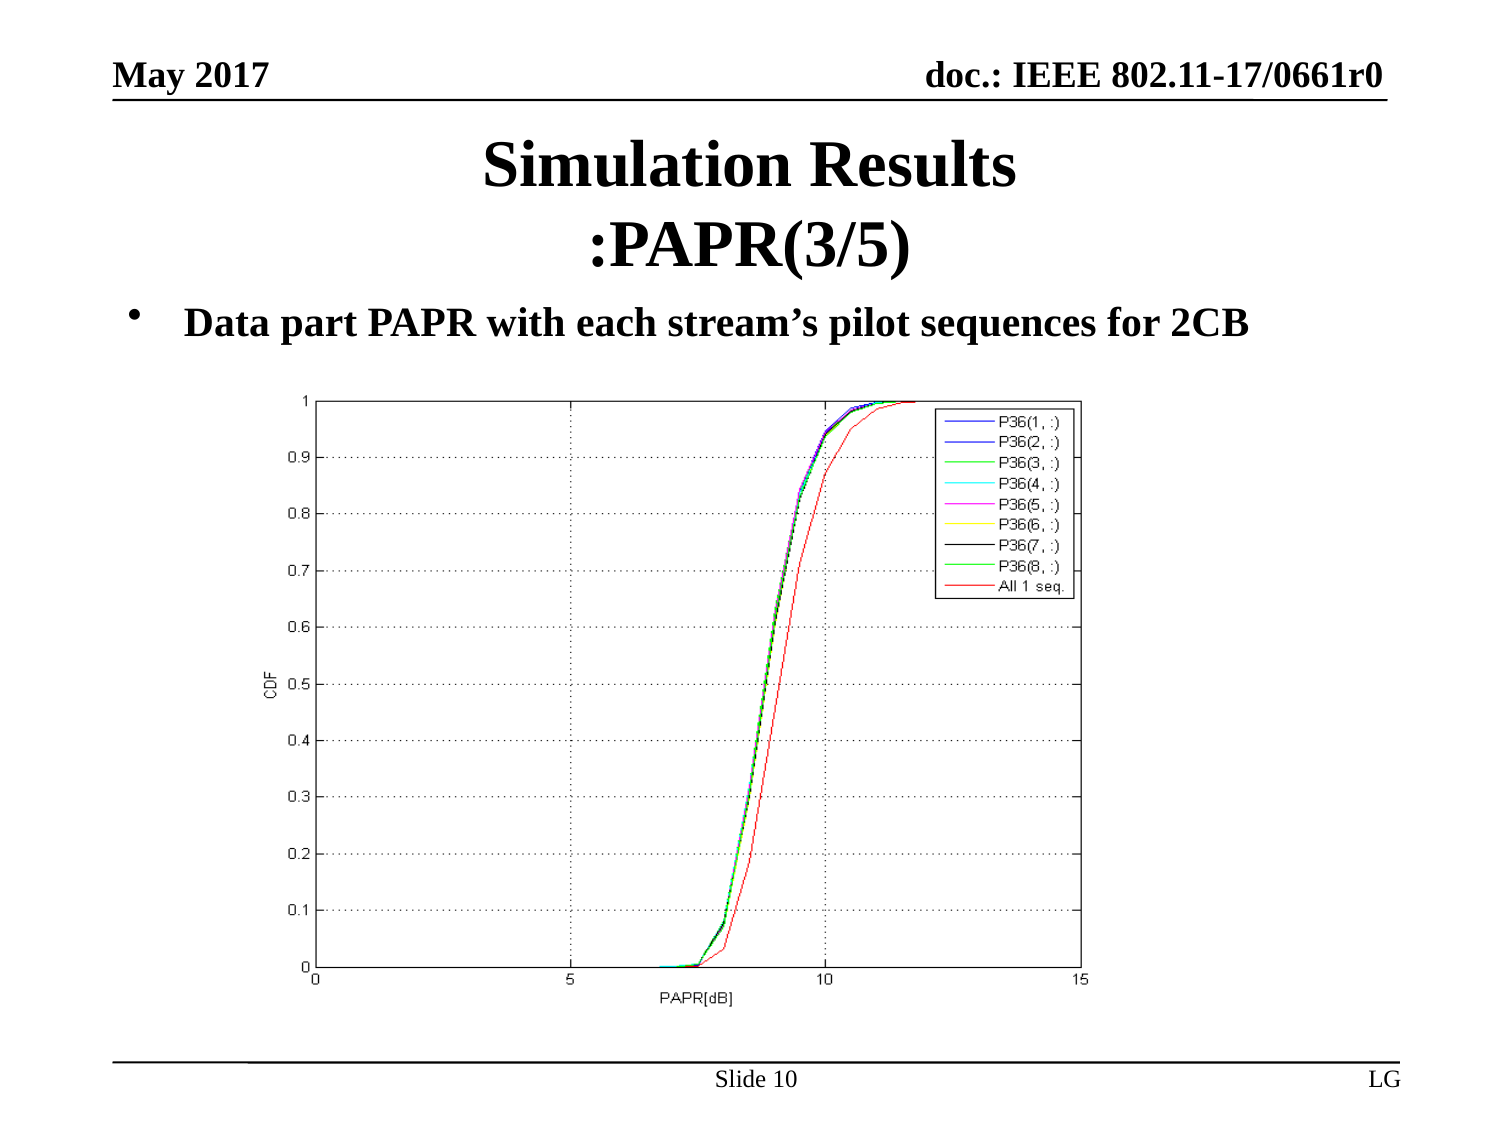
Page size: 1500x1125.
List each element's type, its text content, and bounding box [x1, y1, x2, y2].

picture [187, 349, 1176, 1044]
footer LG [949, 1061, 1402, 1093]
slide_number Slide 10 [712, 1061, 800, 1093]
list Data part PAPR with each stream’s pilot sequences for 2CB [112, 287, 1388, 963]
title Simulation Results :PAPR(3/5) [112, 112, 1388, 287]
